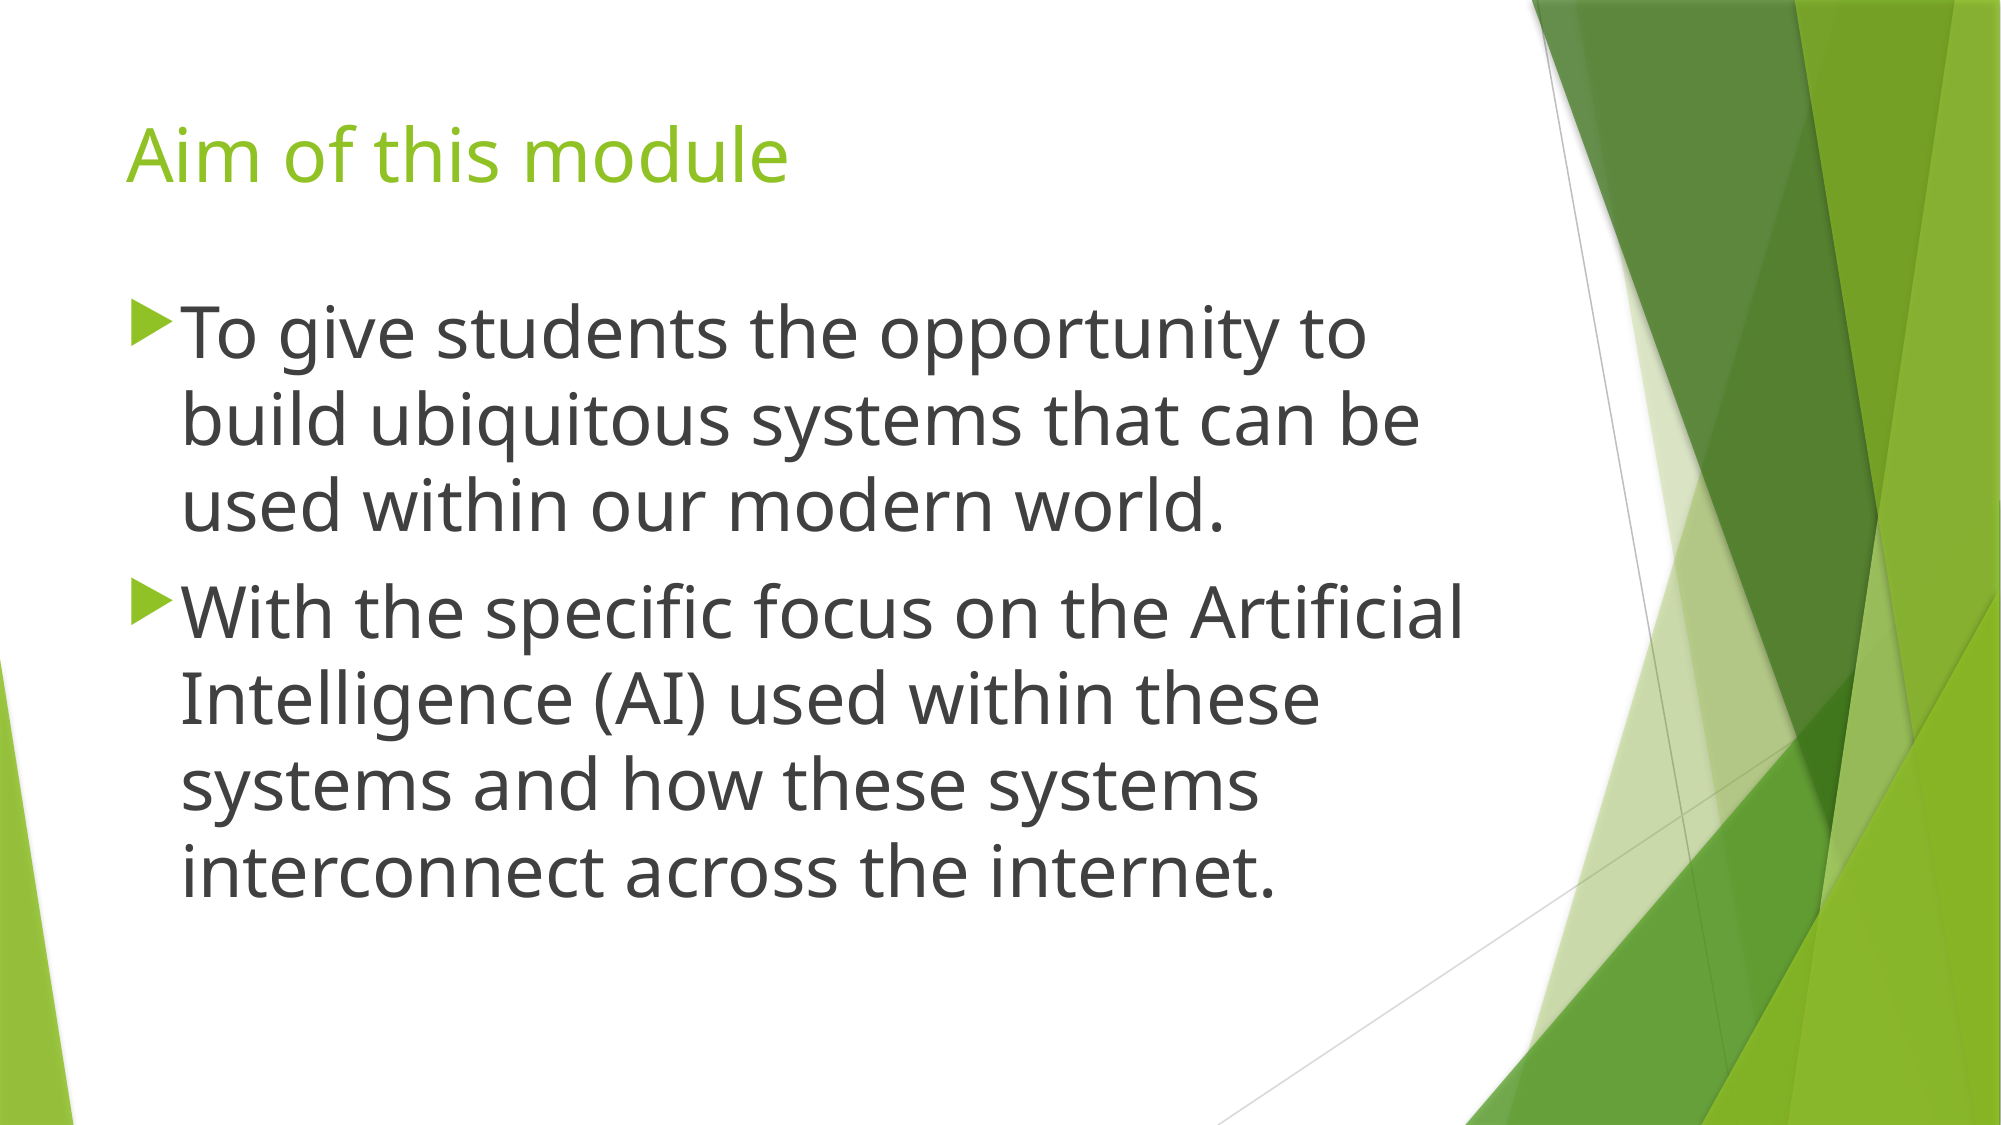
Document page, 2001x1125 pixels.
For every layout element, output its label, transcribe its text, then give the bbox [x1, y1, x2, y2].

title Aim of this module [111, 99, 1522, 279]
list To give students the opportunity to build ubiquitous systems that can be used within our modern world. With the specific focus on the Artificial Intelligence (AI) used within these systems and how these systems interconnect across the internet. [111, 279, 1522, 992]
